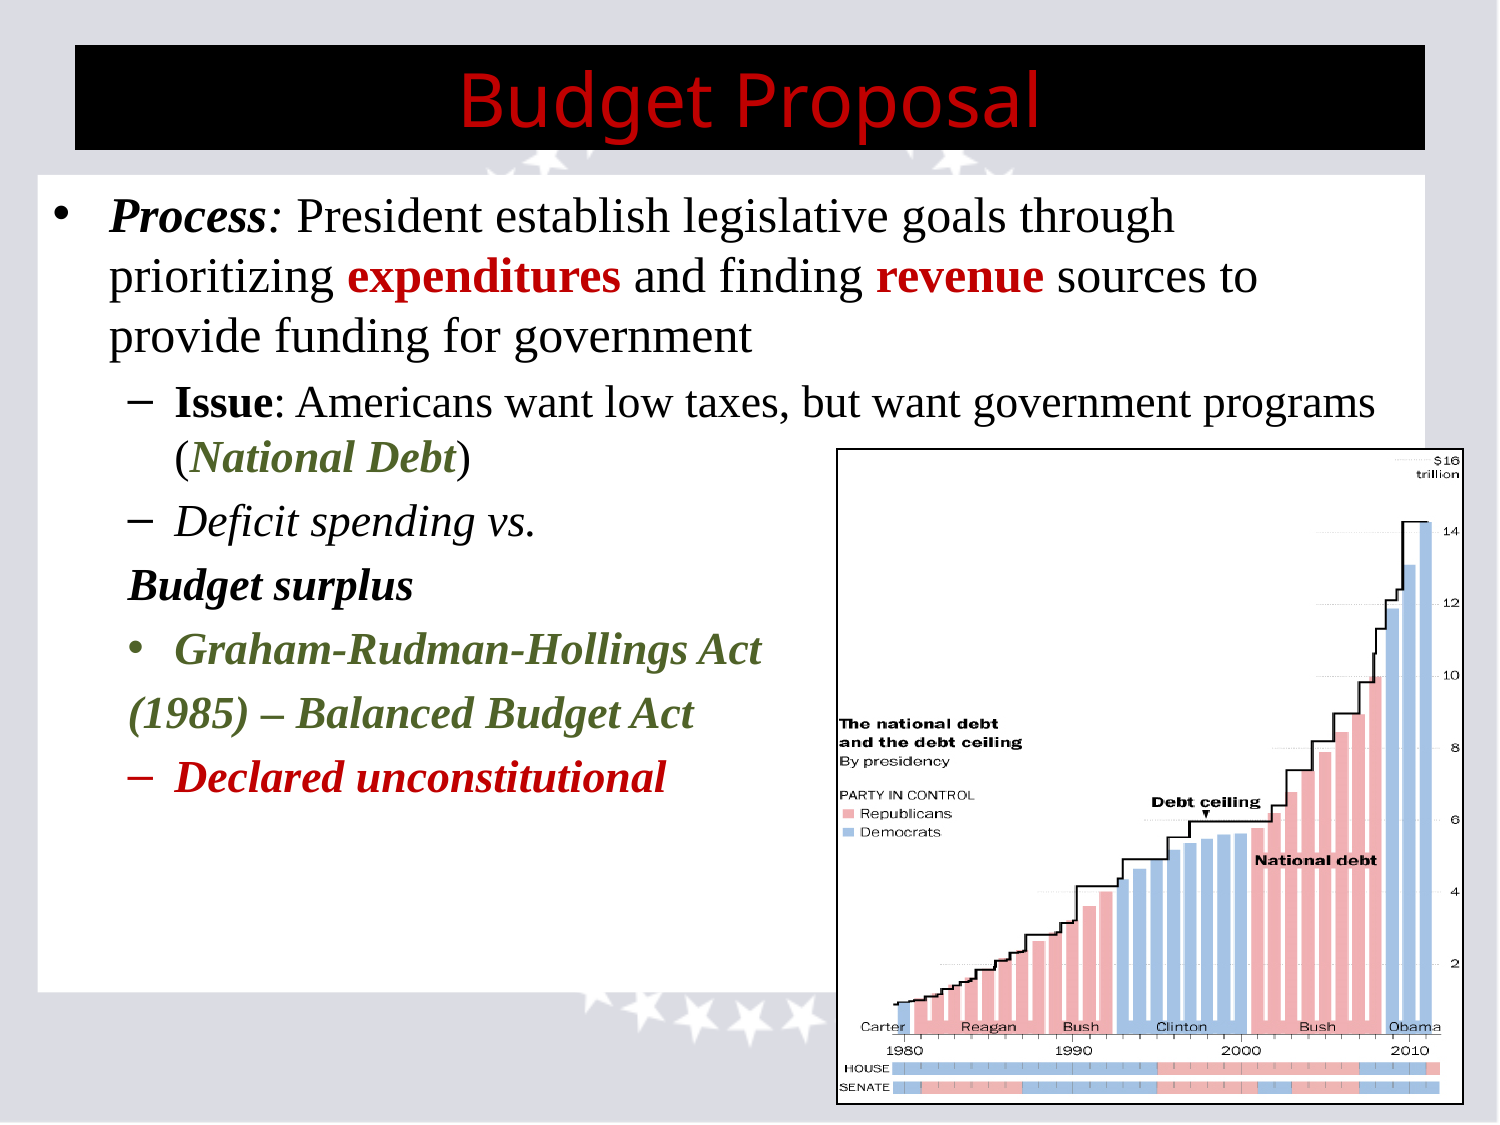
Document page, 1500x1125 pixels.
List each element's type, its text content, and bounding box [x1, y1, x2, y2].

title Budget Proposal [75, 45, 1425, 150]
picture [837, 449, 1463, 1104]
list Process: President establish legislative goals through prioritizing expenditures and finding revenue sources to provide funding for government Issue: Americans want low taxes, but want government programs (National Debt) Deficit spending vs. Budget surplus Graham-Rudman-Hollings Act (1985) – Balanced Budget Act Declared unconstitutional [37, 174, 1425, 993]
